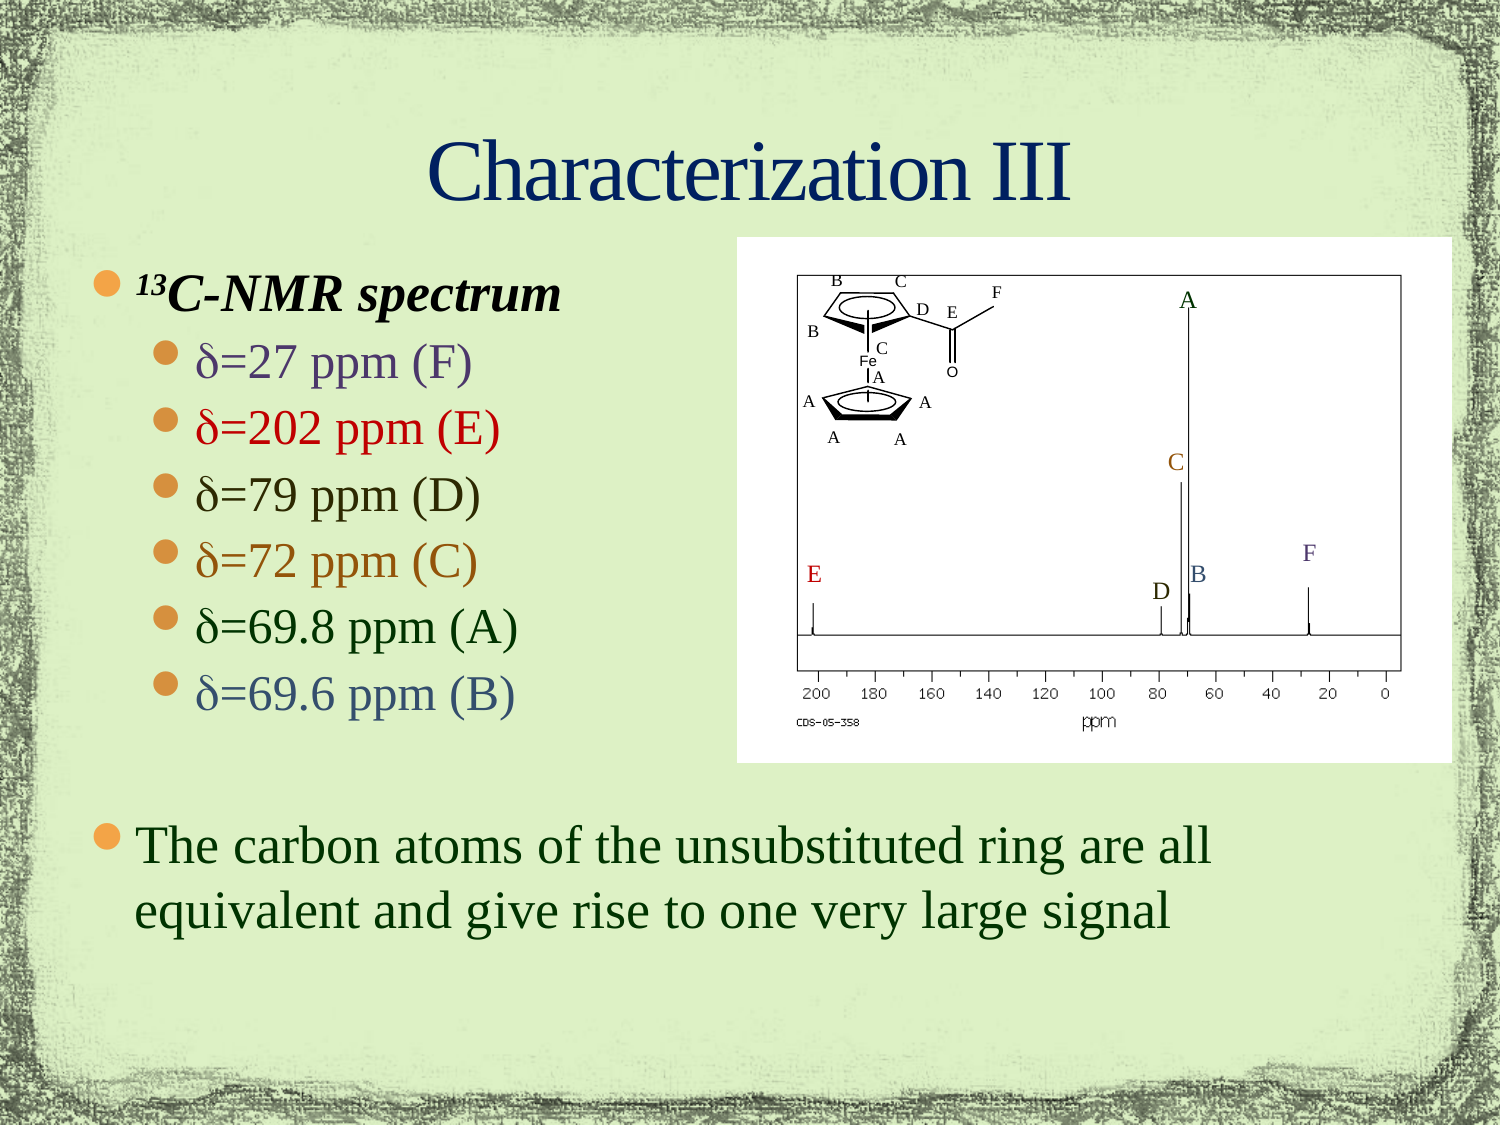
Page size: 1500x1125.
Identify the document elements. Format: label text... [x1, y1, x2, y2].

list 13C-NMR spectrum d=27 ppm (F) d=202 ppm (E) d=79 ppm (D) d=72 ppm (C) d=69.8 ppm (A) d=69.6 ppm (B) The carbon atoms of the unsubstituted ring are all equivalent and give rise to one very large signal [75, 249, 1425, 1000]
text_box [801, 276, 1003, 452]
title Characterization III [74, 24, 1425, 225]
picture [737, 237, 1452, 763]
